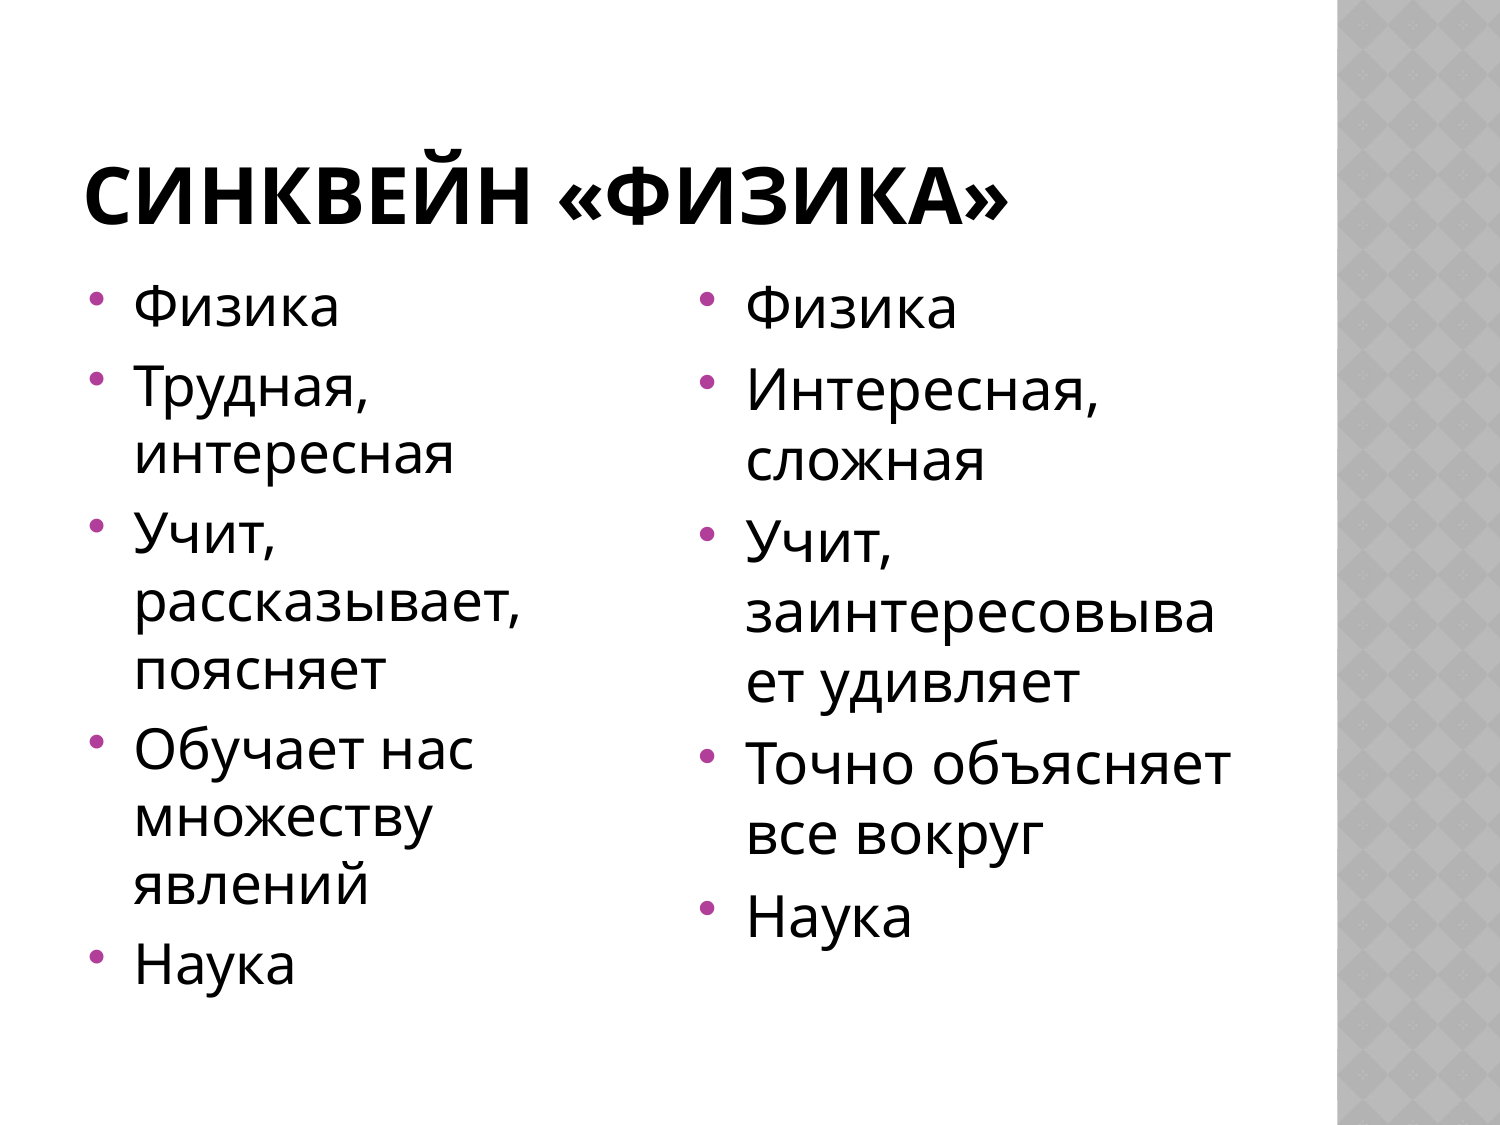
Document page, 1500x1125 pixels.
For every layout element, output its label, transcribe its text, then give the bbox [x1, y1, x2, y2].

title Синквейн «Физика» [75, 52, 1263, 240]
list Физика Интересная, сложная Учит, заинтересовывает удивляет Точно объясняет все вокруг Наука [685, 262, 1263, 1005]
list Физика Трудная, интересная Учит, рассказывает, поясняет Обучает нас множеству явлений Наука [75, 262, 653, 1005]
